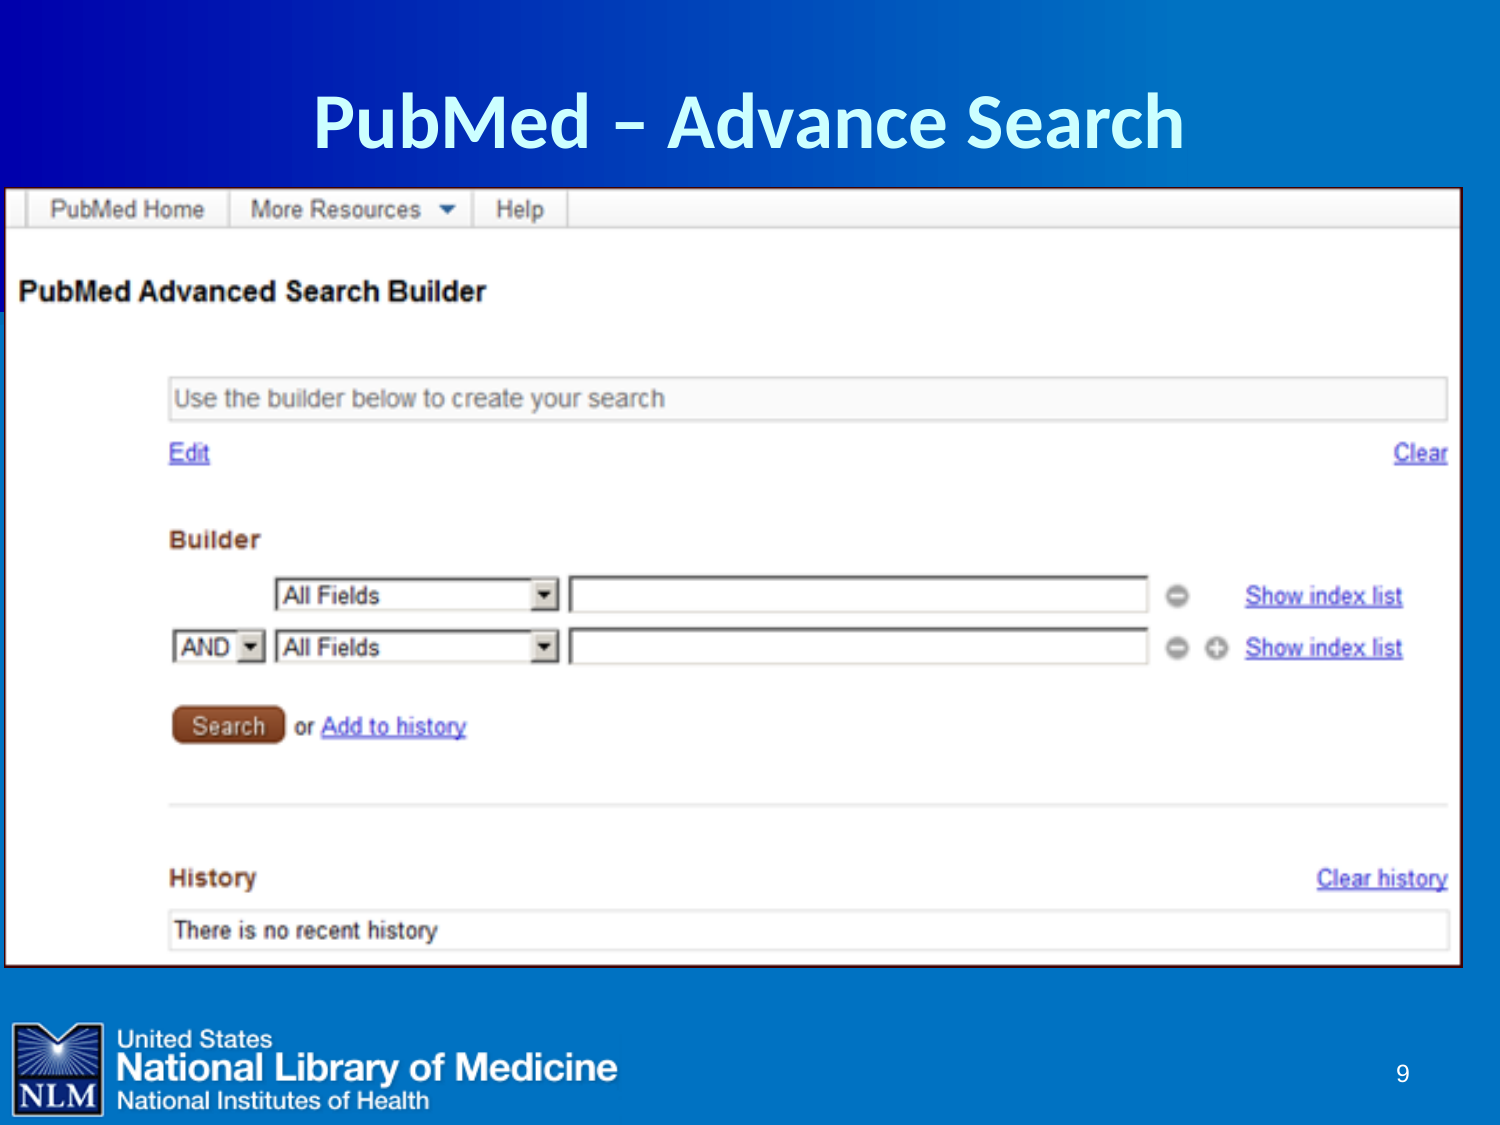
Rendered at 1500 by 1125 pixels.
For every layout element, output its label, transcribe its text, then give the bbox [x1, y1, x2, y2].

title PubMed – Advance Search [74, 62, 1426, 185]
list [4, 187, 1463, 969]
picture [0, 1007, 622, 1125]
slide_number 9 [1074, 1042, 1425, 1103]
